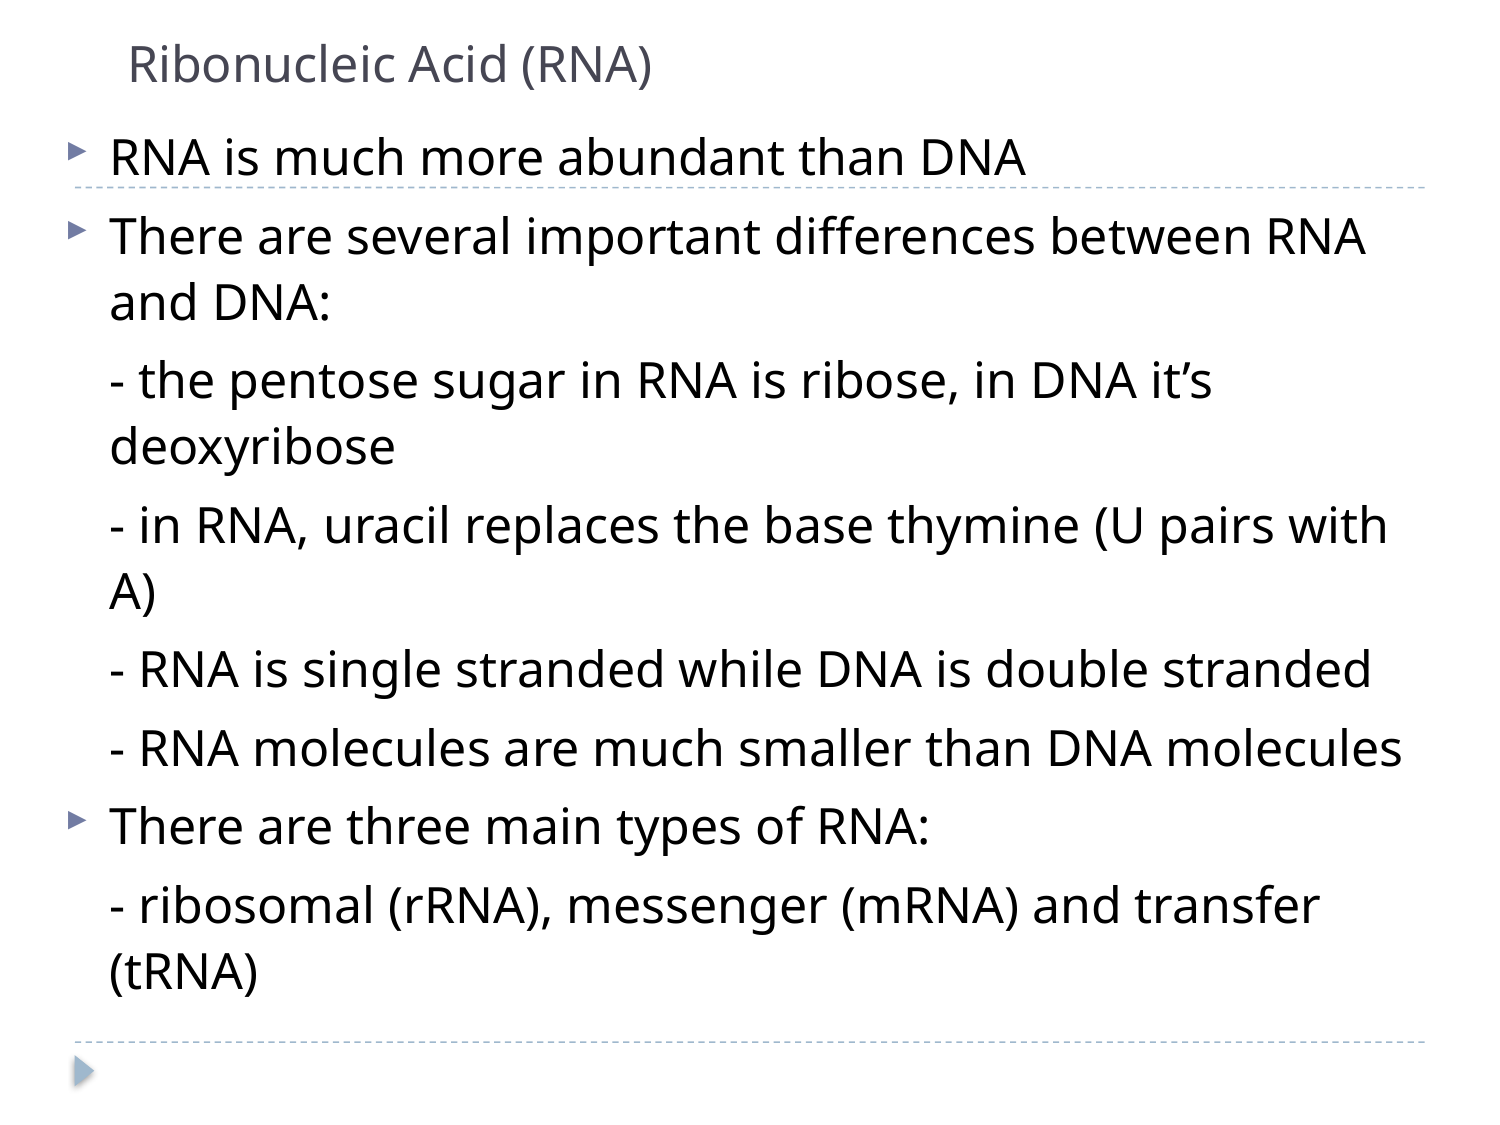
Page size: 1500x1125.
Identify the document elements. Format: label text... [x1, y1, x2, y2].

title Ribonucleic Acid (RNA) [112, 24, 1388, 100]
list RNA is much more abundant than DNA There are several important differences between RNA and DNA: - the pentose sugar in RNA is ribose, in DNA it’s deoxyribose - in RNA, uracil replaces the base thymine (U pairs with A) - RNA is single stranded while DNA is double stranded - RNA molecules are much smaller than DNA molecules There are three main types of RNA: - ribosomal (rRNA), messenger (mRNA) and transfer (tRNA) [50, 112, 1450, 988]
